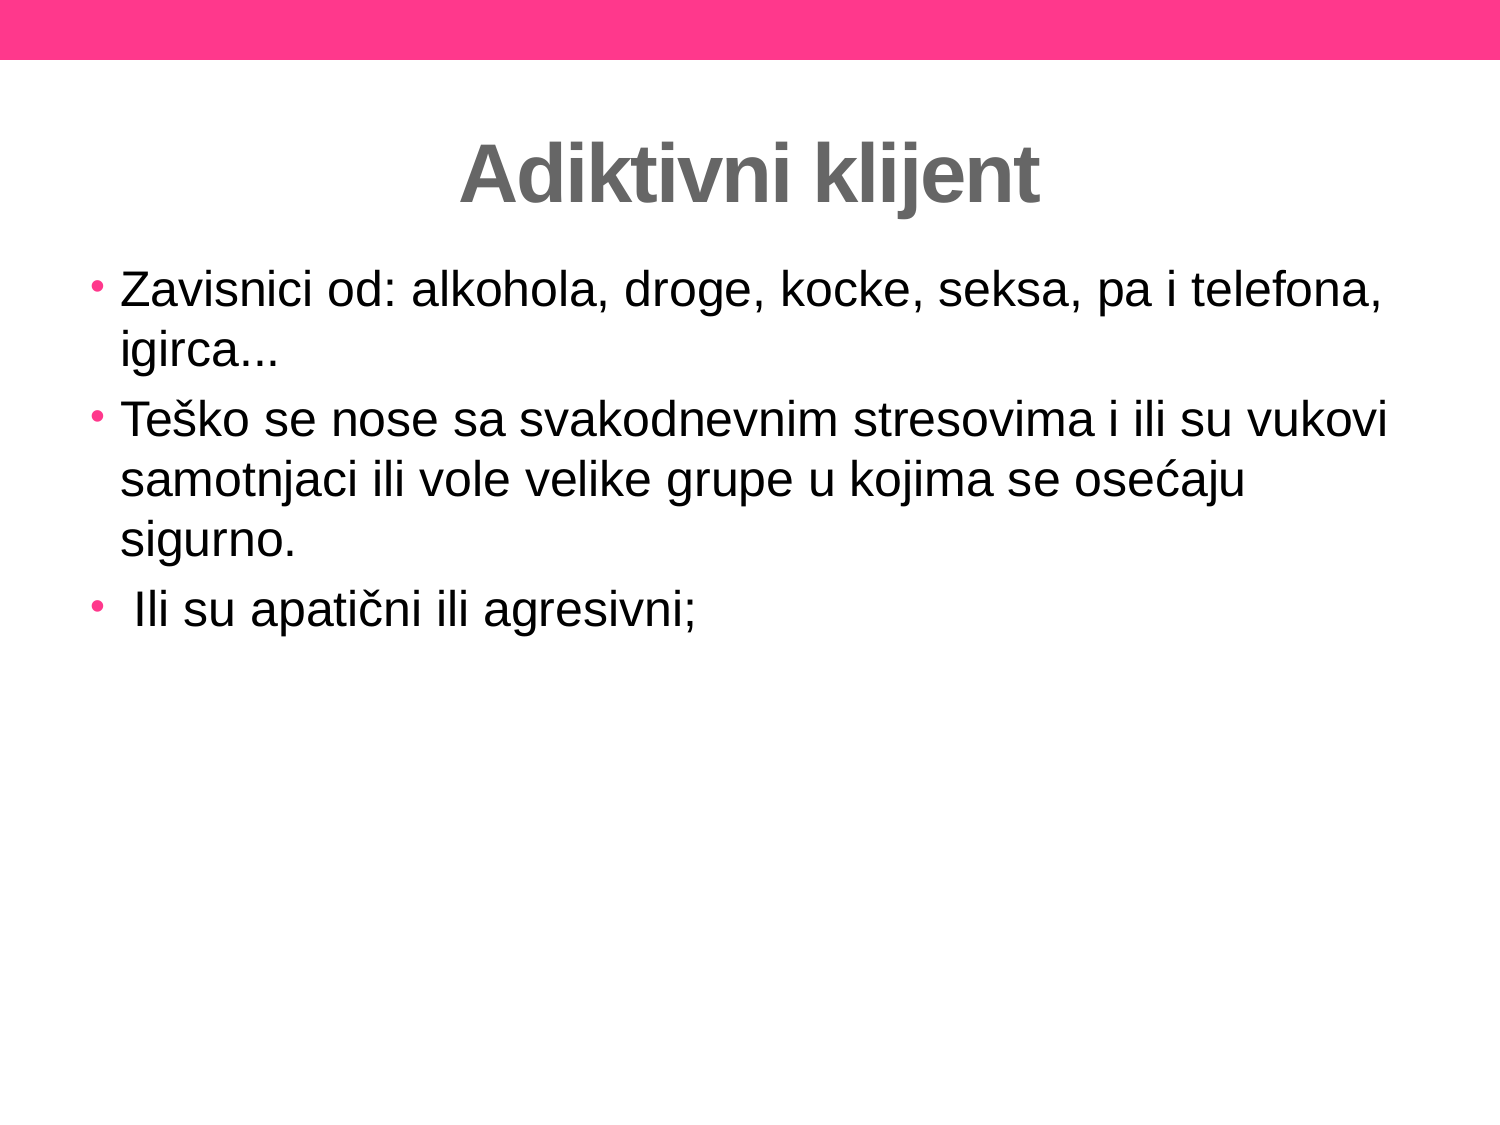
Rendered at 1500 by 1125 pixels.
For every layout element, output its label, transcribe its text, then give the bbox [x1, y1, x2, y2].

list Zavisnici od: alkohola, droge, kocke, seksa, pa i telefona, igirca... Teško se nose sa svakodnevnim stresovima i ili su vukovi samotnjaci ili vole velike grupe u kojima se osećaju sigurno. Ili su apatični ili agresivni; [75, 248, 1425, 1125]
title Adiktivni klijent [75, 87, 1425, 248]
